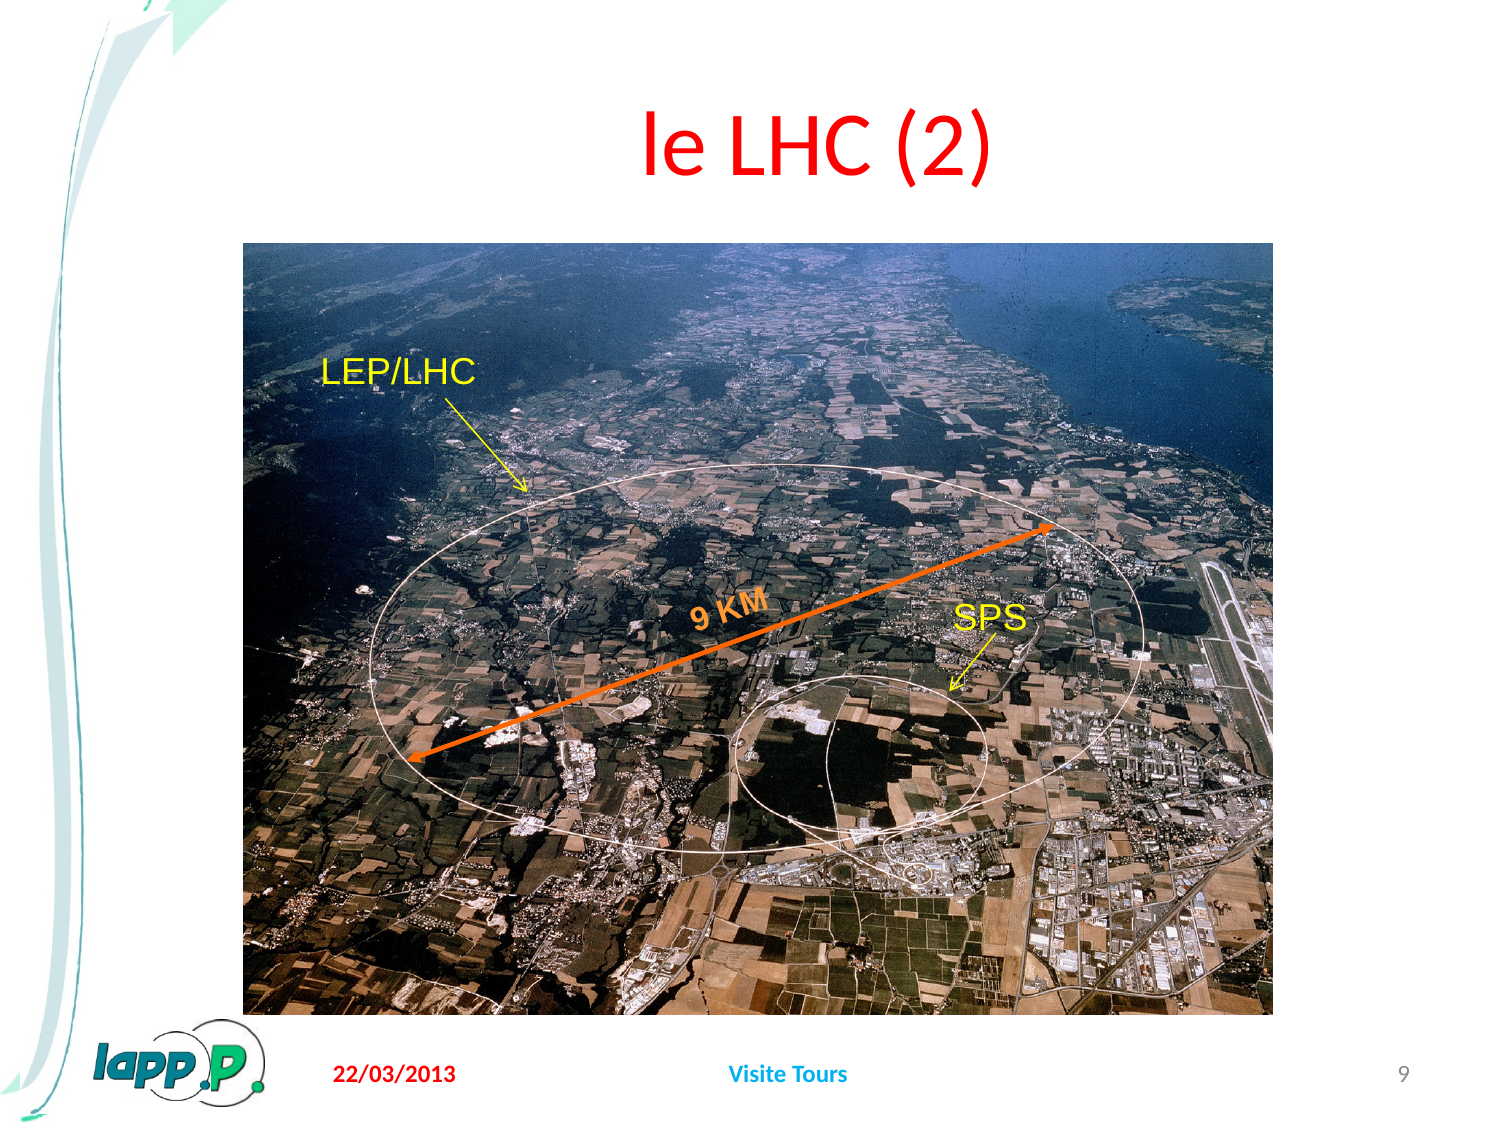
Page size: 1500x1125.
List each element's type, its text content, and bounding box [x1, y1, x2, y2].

footer Visite Tours [550, 1042, 1026, 1103]
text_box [943, 638, 1003, 686]
title le LHC (2) [215, 44, 1426, 233]
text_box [20, 11, 211, 1114]
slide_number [317, 1042, 493, 1103]
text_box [439, 404, 534, 487]
slide_number 9 [1074, 1042, 1425, 1103]
picture [0, 0, 1273, 1125]
